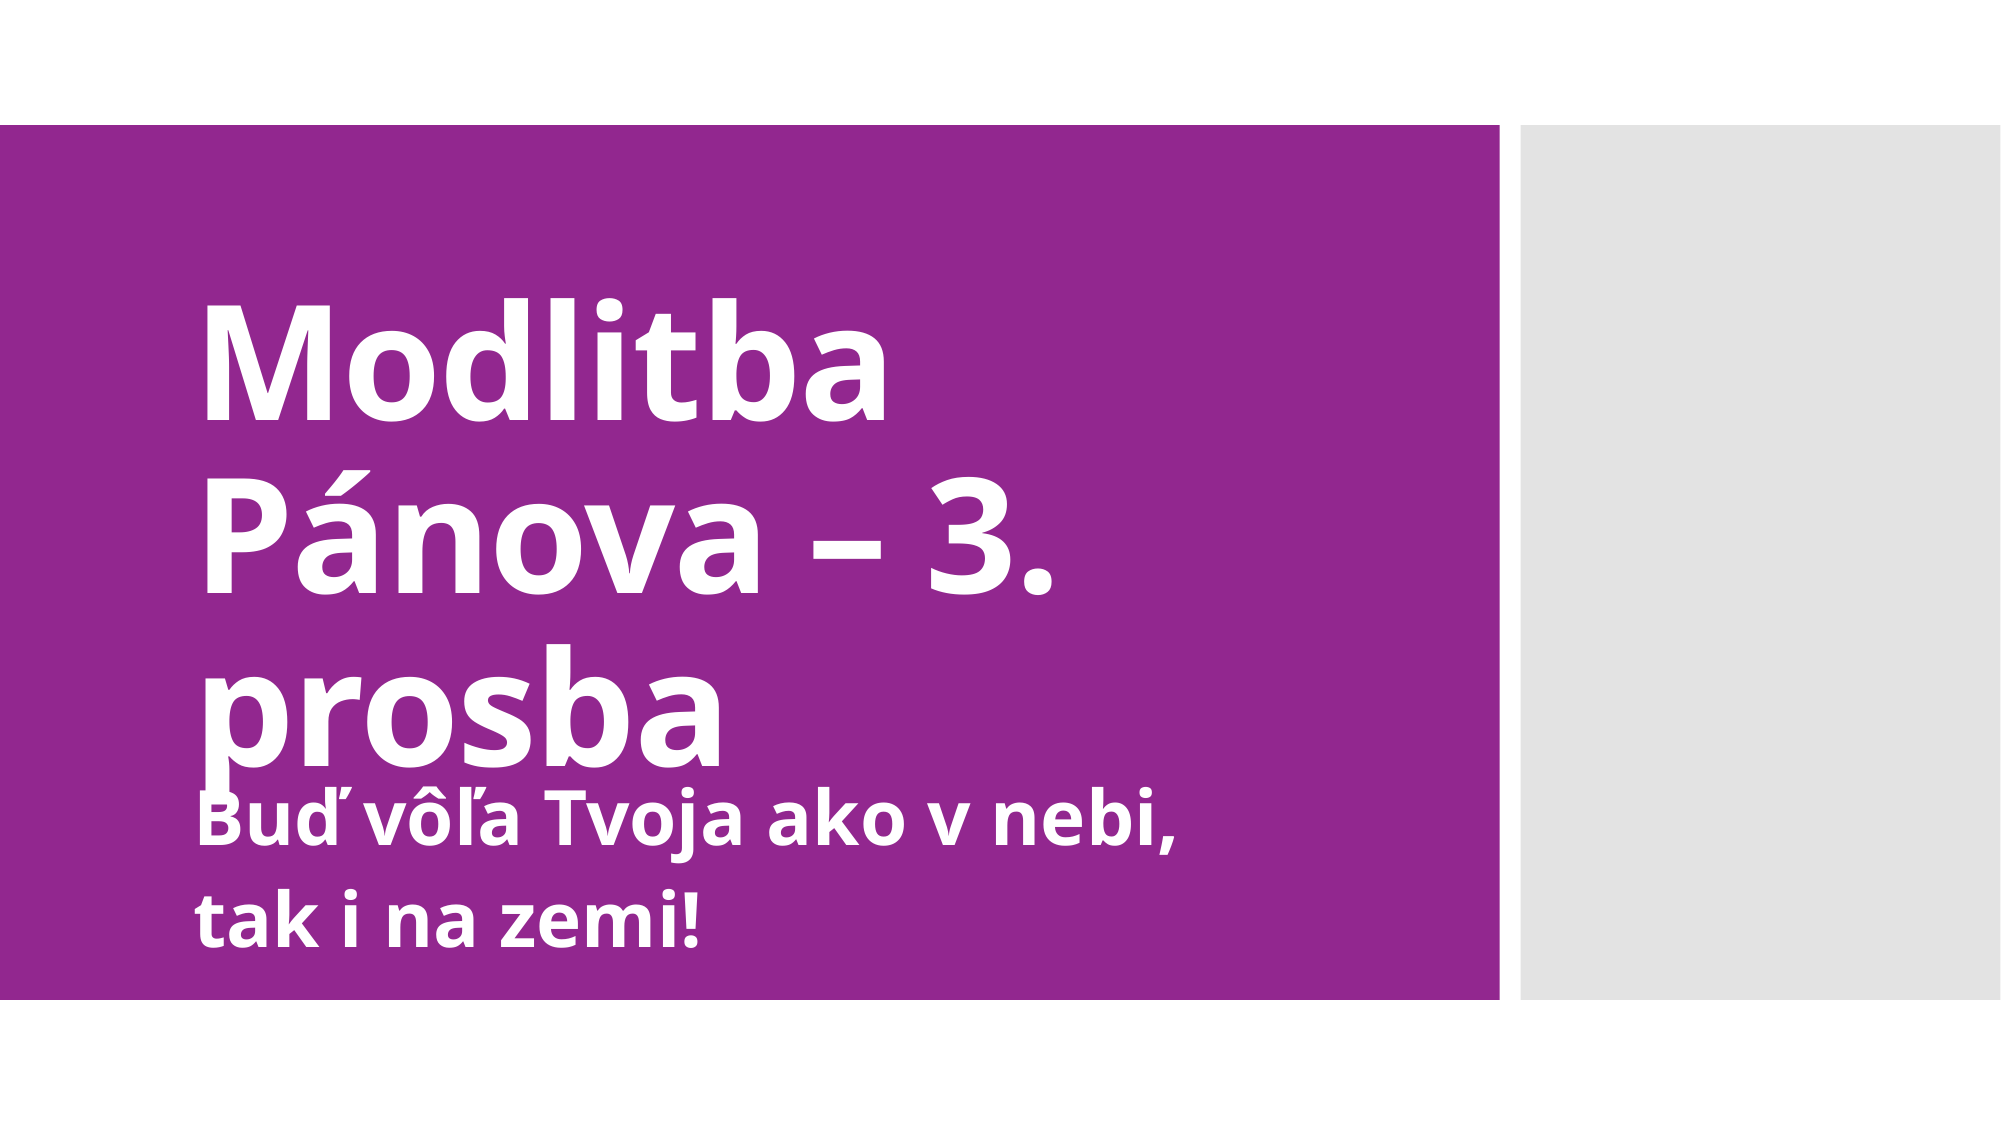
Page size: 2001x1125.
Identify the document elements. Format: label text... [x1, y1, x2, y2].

title Modlitba Pánova – 3. prosba [178, 332, 1454, 751]
subtitle Buď vôľa Tvoja ako v nebi, tak i na zemi! [178, 772, 1454, 976]
